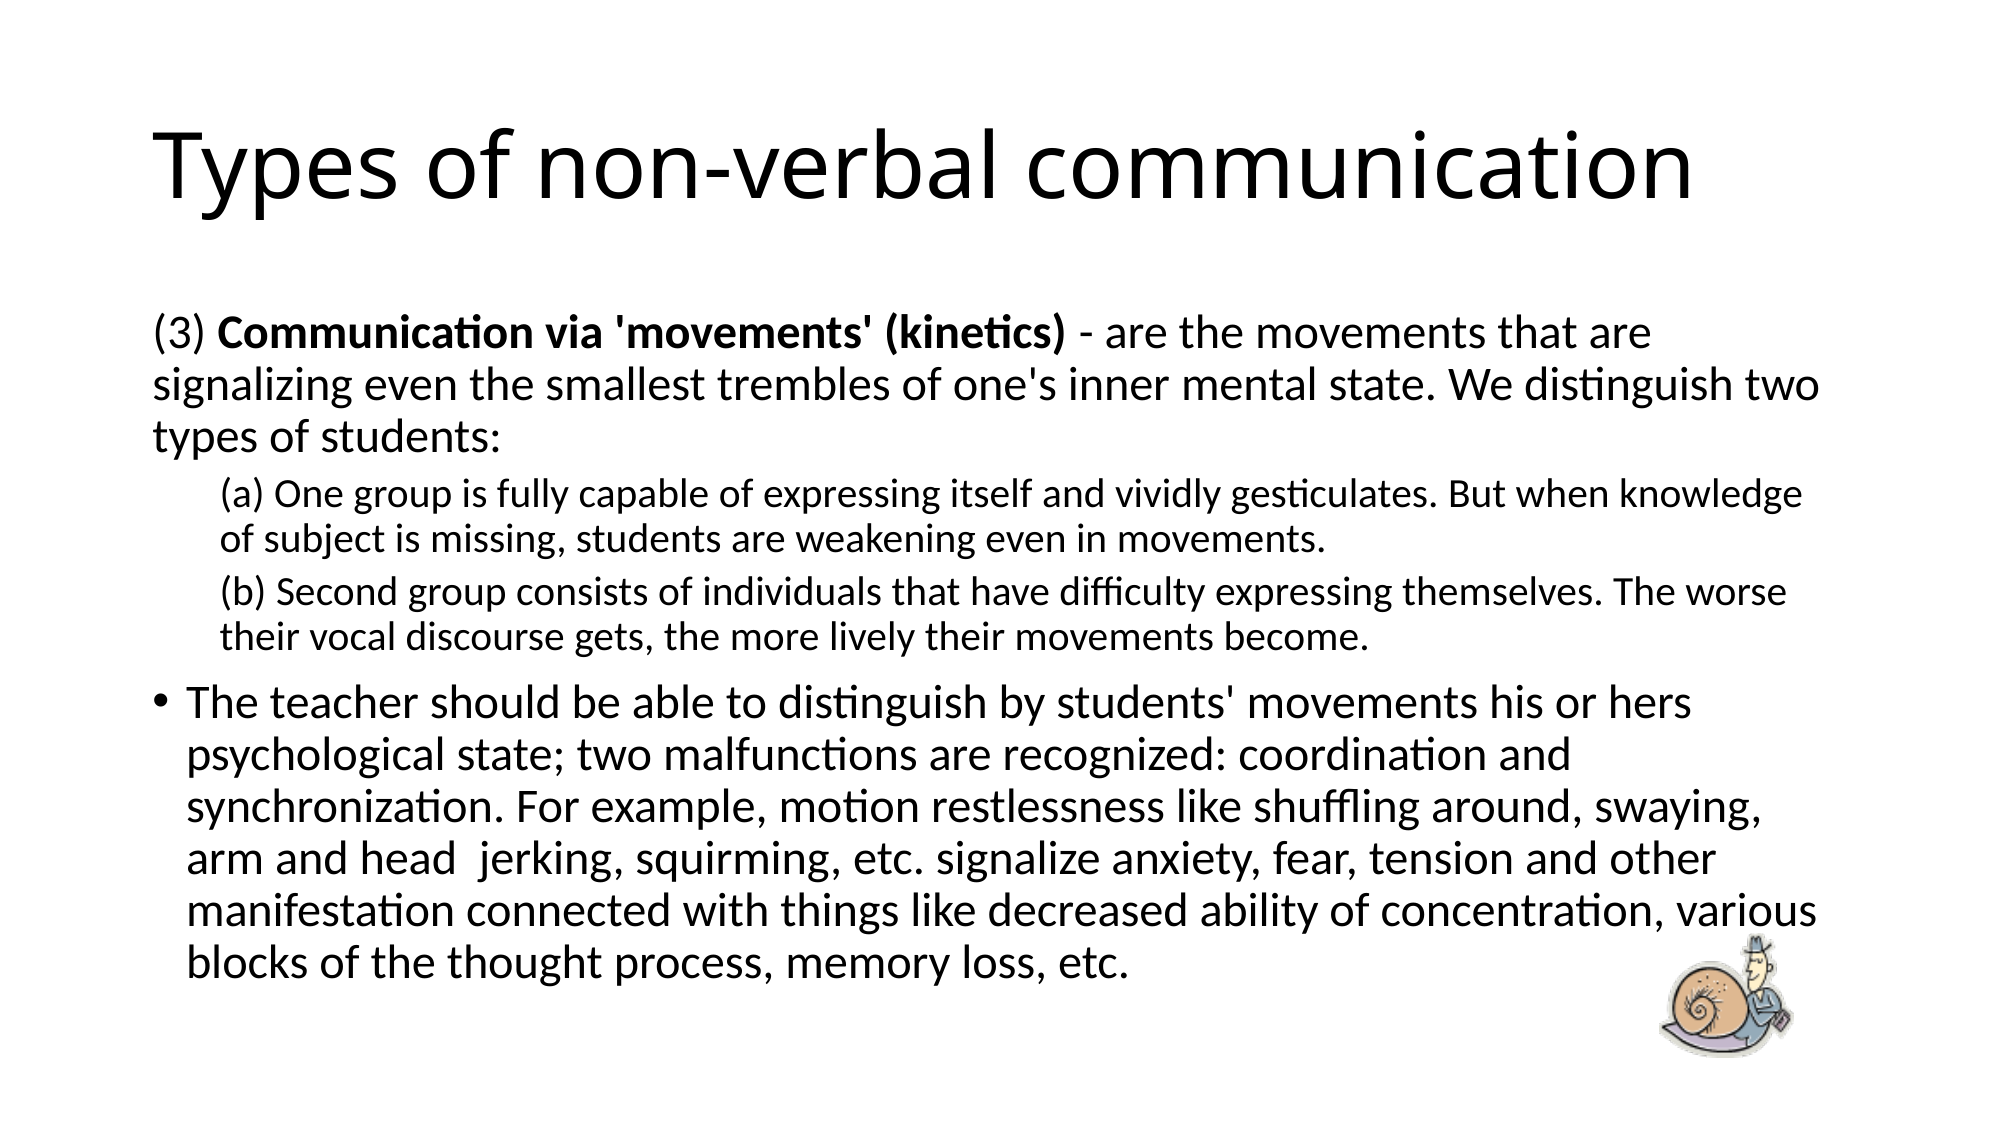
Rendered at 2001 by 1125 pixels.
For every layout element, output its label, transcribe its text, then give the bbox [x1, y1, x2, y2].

picture [1659, 933, 1794, 1058]
list (3) Communication via 'movements' (kinetics) - are the movements that are signalizing even the smallest trembles of one's inner mental state. We distinguish two types of students: (a) One group is fully capable of expressing itself and vividly gesticulates. But when knowledge of subject is missing, students are weakening even in movements. (b) Second group consists of individuals that have difficulty expressing themselves. The worse their vocal discourse gets, the more lively their movements become. The teacher should be able to distinguish by students' movements his or hers psychological state; two malfunctions are recognized: coordination and synchronization. For example, motion restlessness like shuffling around, swaying, arm and head jerking, squirming, etc. signalize anxiety, fear, tension and other manifestation connected with things like decreased ability of concentration, various blocks of the thought process, memory loss, etc. [137, 299, 1863, 1014]
title Types of non-verbal communication [137, 59, 1863, 278]
